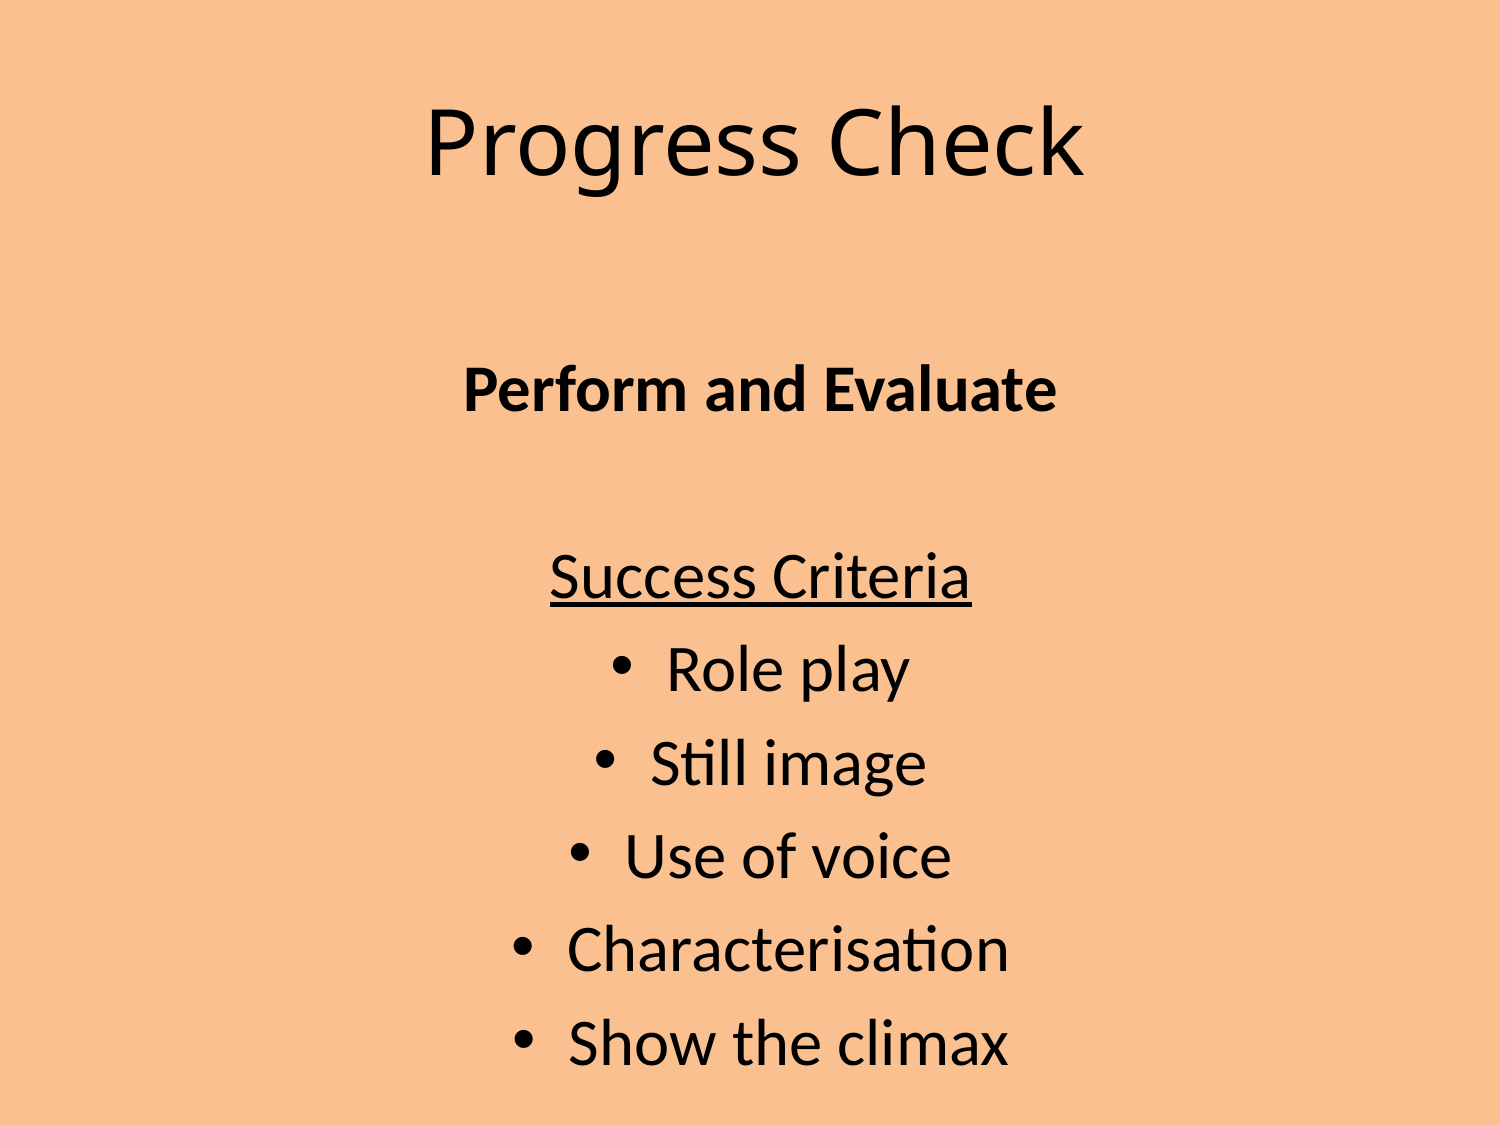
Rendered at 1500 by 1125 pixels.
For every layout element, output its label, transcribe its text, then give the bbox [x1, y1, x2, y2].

title Progress Check [75, 45, 1436, 233]
list Perform and Evaluate Success Criteria Role play Still image Use of voice Characterisation Show the climax [75, 243, 1447, 1094]
